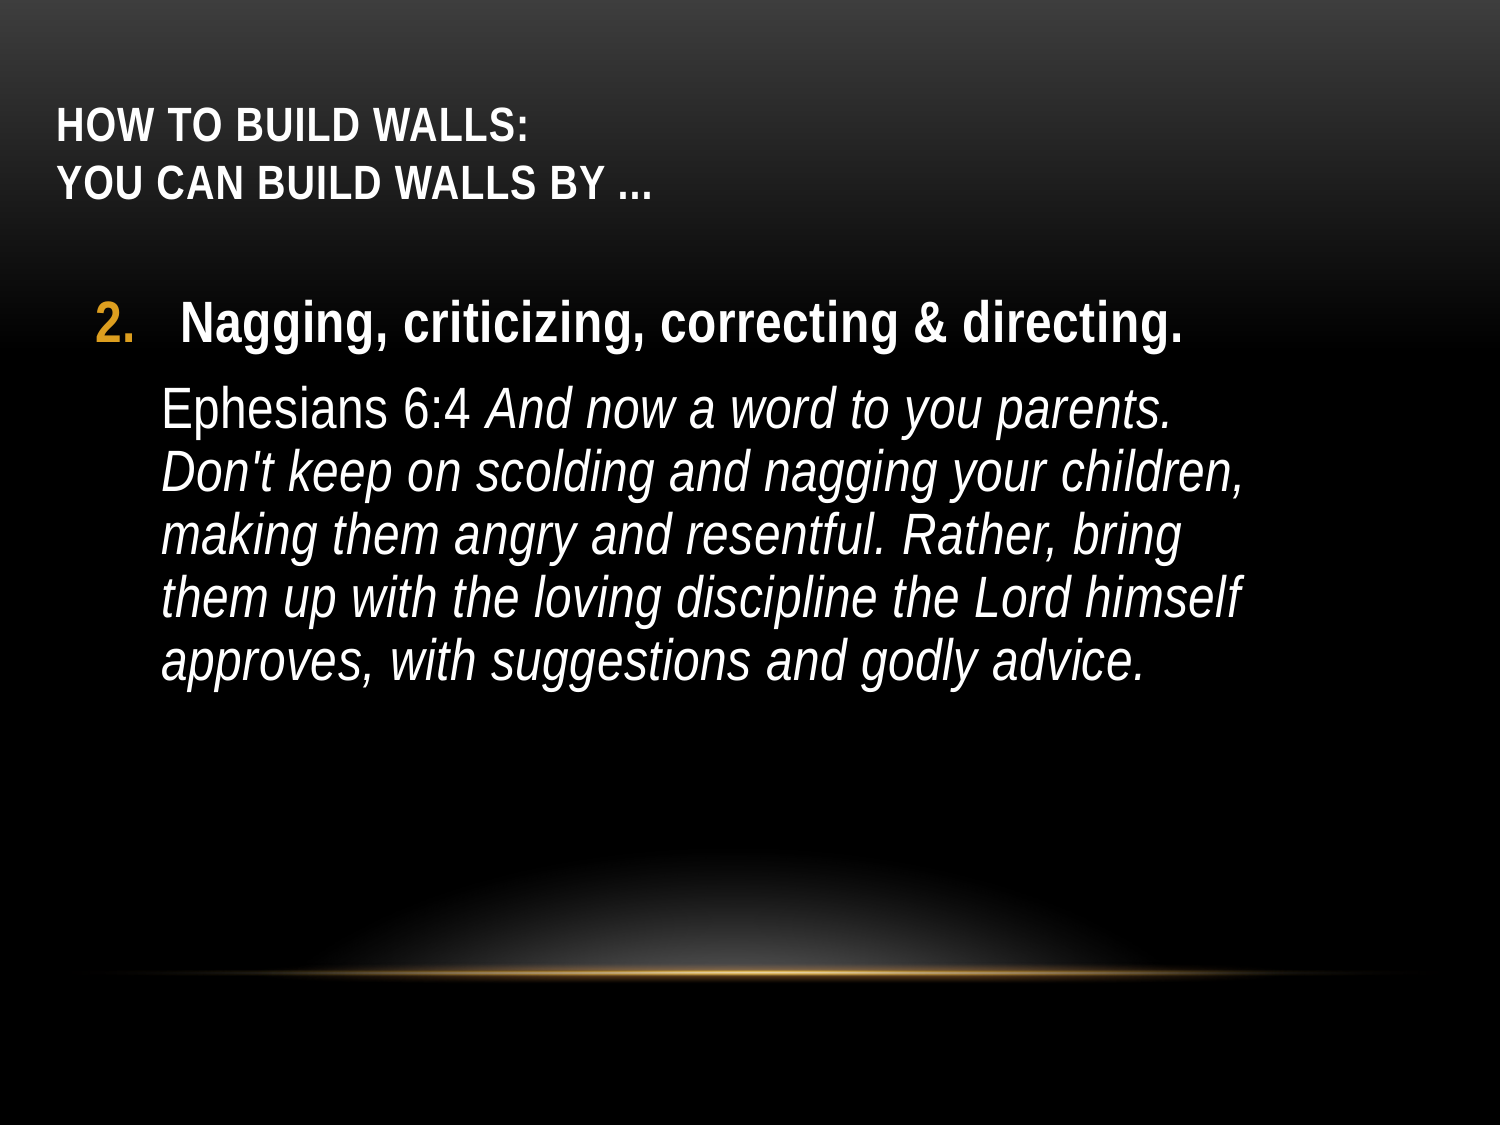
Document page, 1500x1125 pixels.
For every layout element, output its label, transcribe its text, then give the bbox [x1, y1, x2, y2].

picture [0, 0, 1500, 1125]
list Nagging, criticizing, correcting & directing. Ephesians 6:4 And now a word to you parents. Don't keep on scolding and nagging your children, making them angry and resentful. Rather, bring them up with the loving discipline the Lord himself approves, with suggestions and godly advice. [80, 276, 1316, 837]
title How to build walls: You can build walls by ... [41, 86, 1400, 217]
